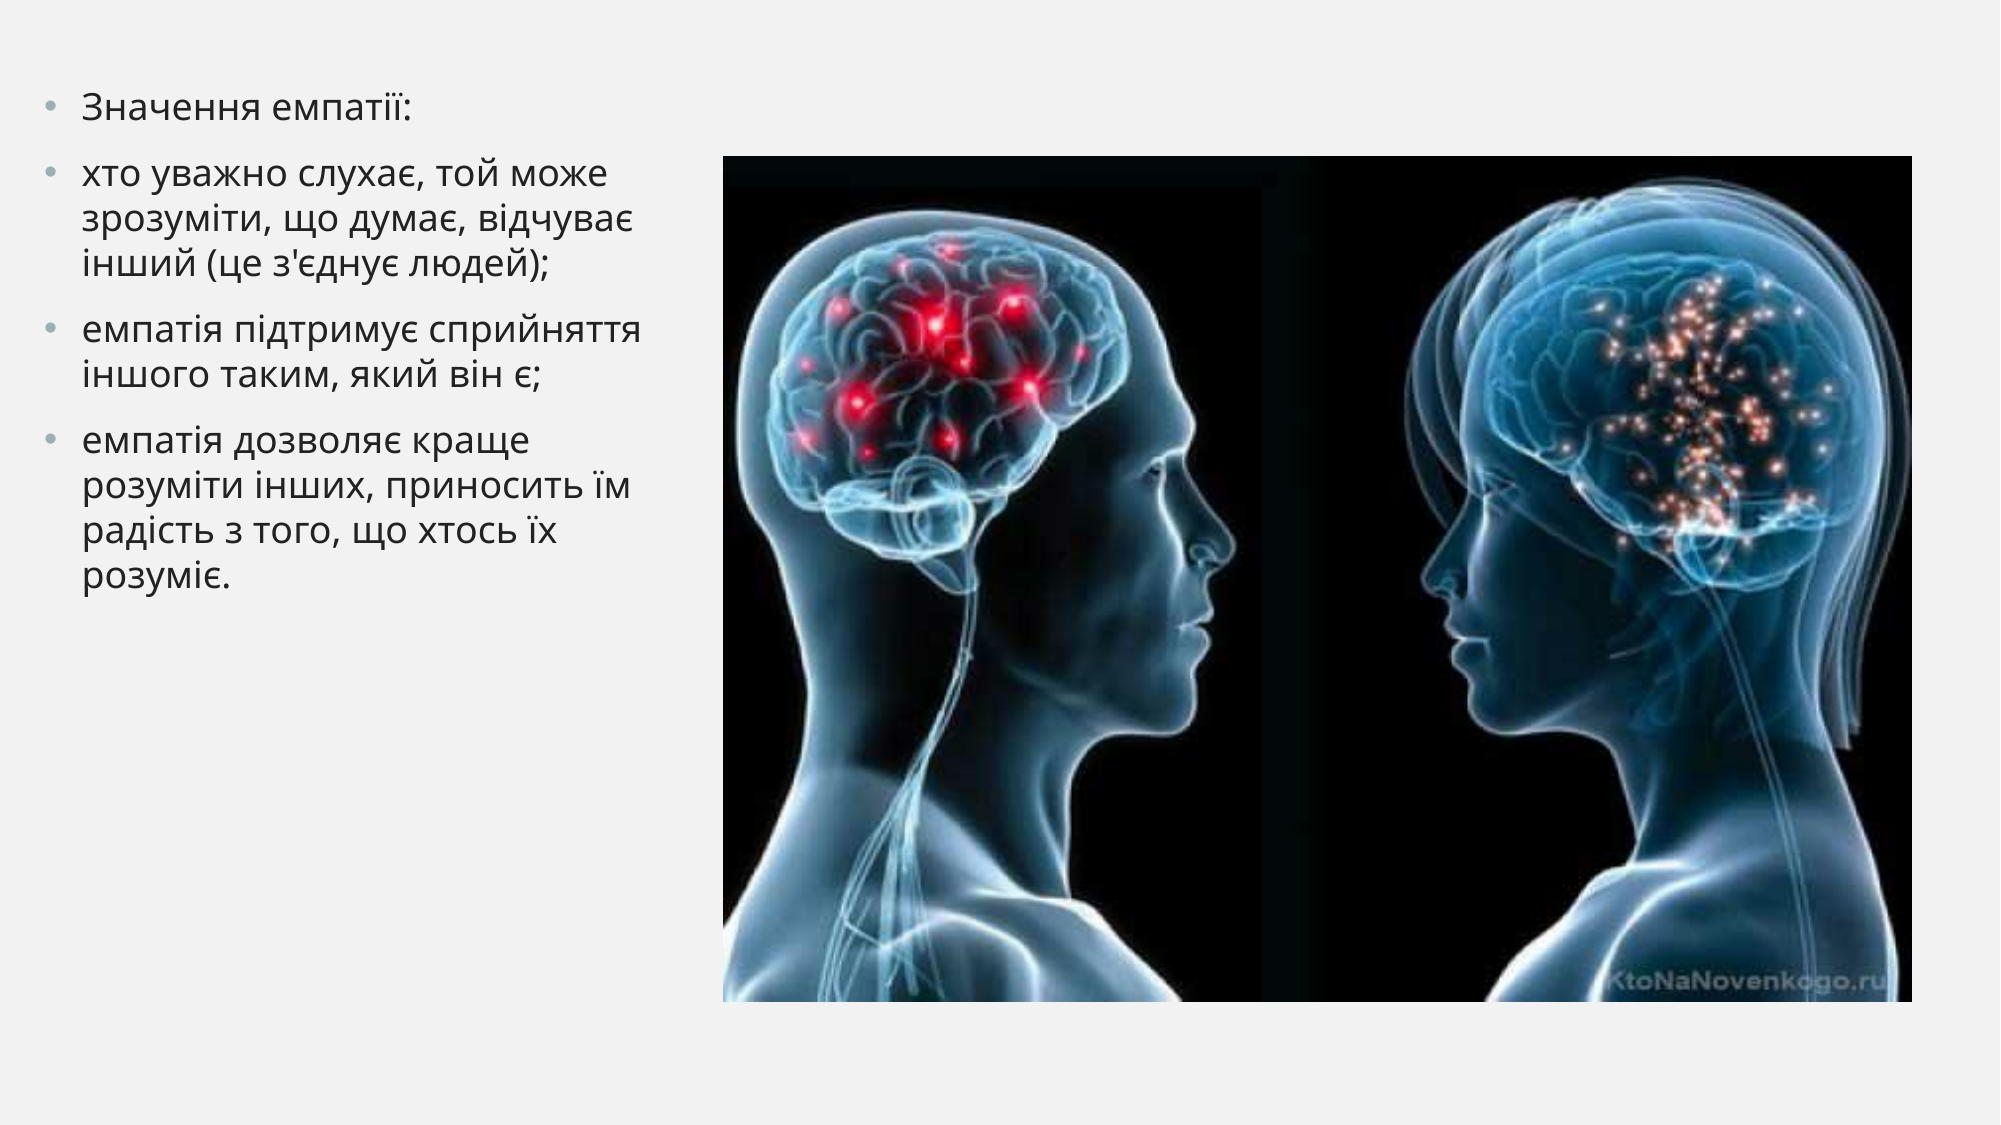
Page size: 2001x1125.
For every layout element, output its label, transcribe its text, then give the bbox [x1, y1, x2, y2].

list Значення емпатії: хто уважно слухає, той може зрозуміти, що думає, відчуває інший (це з'єднує людей); емпатія підтримує сприйняття іншого таким, який він є; емпатія дозволяє краще розуміти інших, приносить їм радість з того, що хтось їх розуміє. [29, 75, 674, 963]
picture [723, 156, 1912, 1002]
